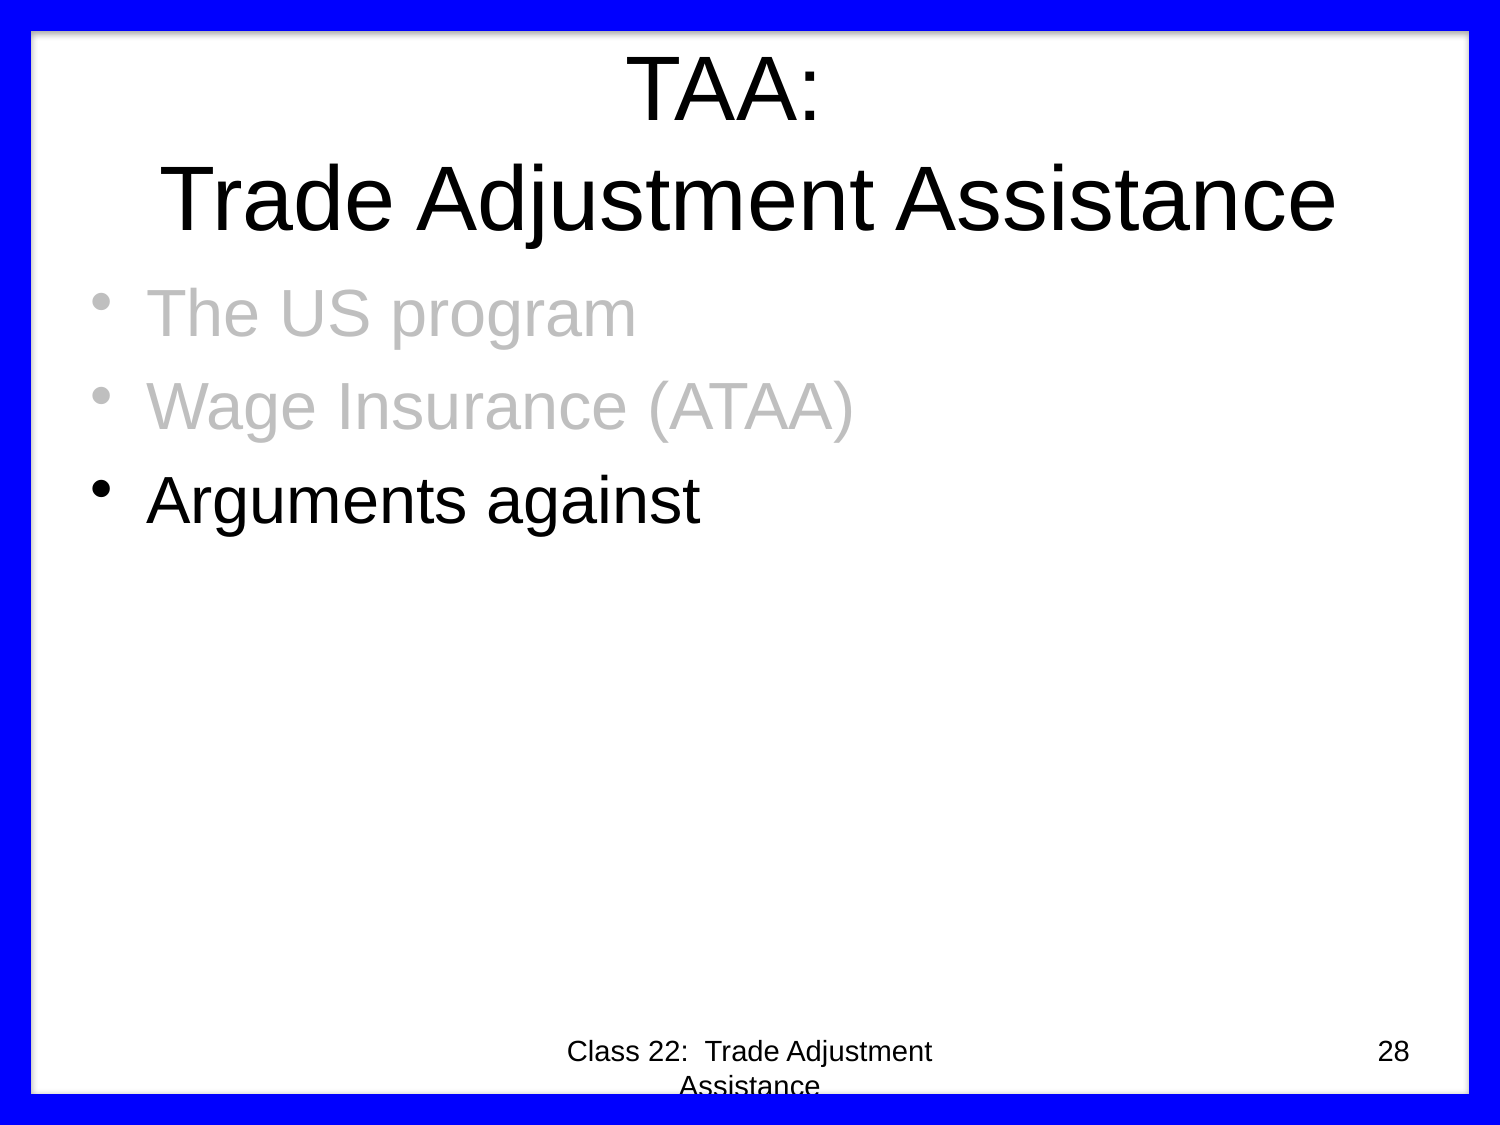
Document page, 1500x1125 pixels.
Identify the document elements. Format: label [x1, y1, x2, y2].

text_box [0, 0, 1500, 1125]
